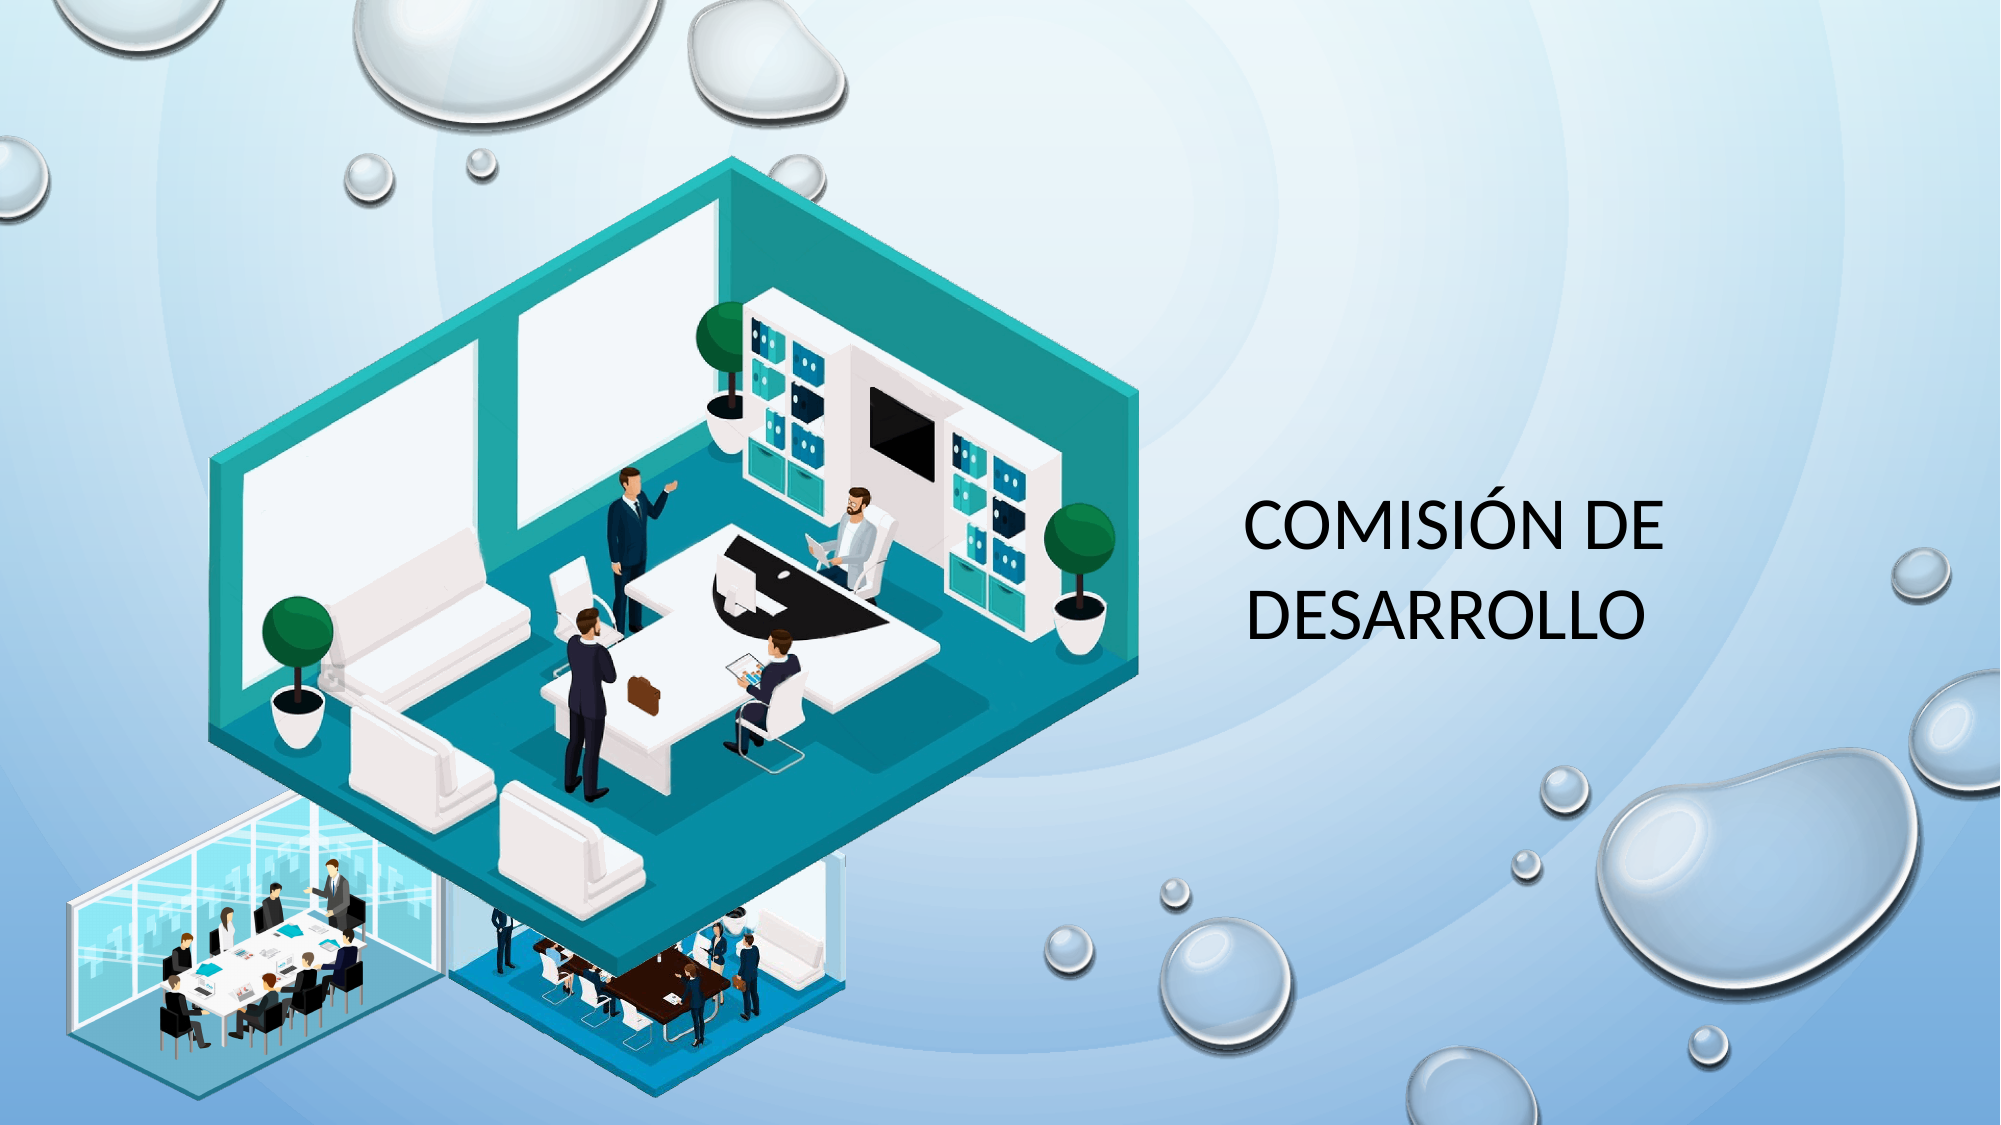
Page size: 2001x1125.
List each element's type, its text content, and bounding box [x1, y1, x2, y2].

picture [0, 0, 2000, 1125]
text_box COMISIÓN DE DESARROLLO [1144, 467, 1819, 663]
